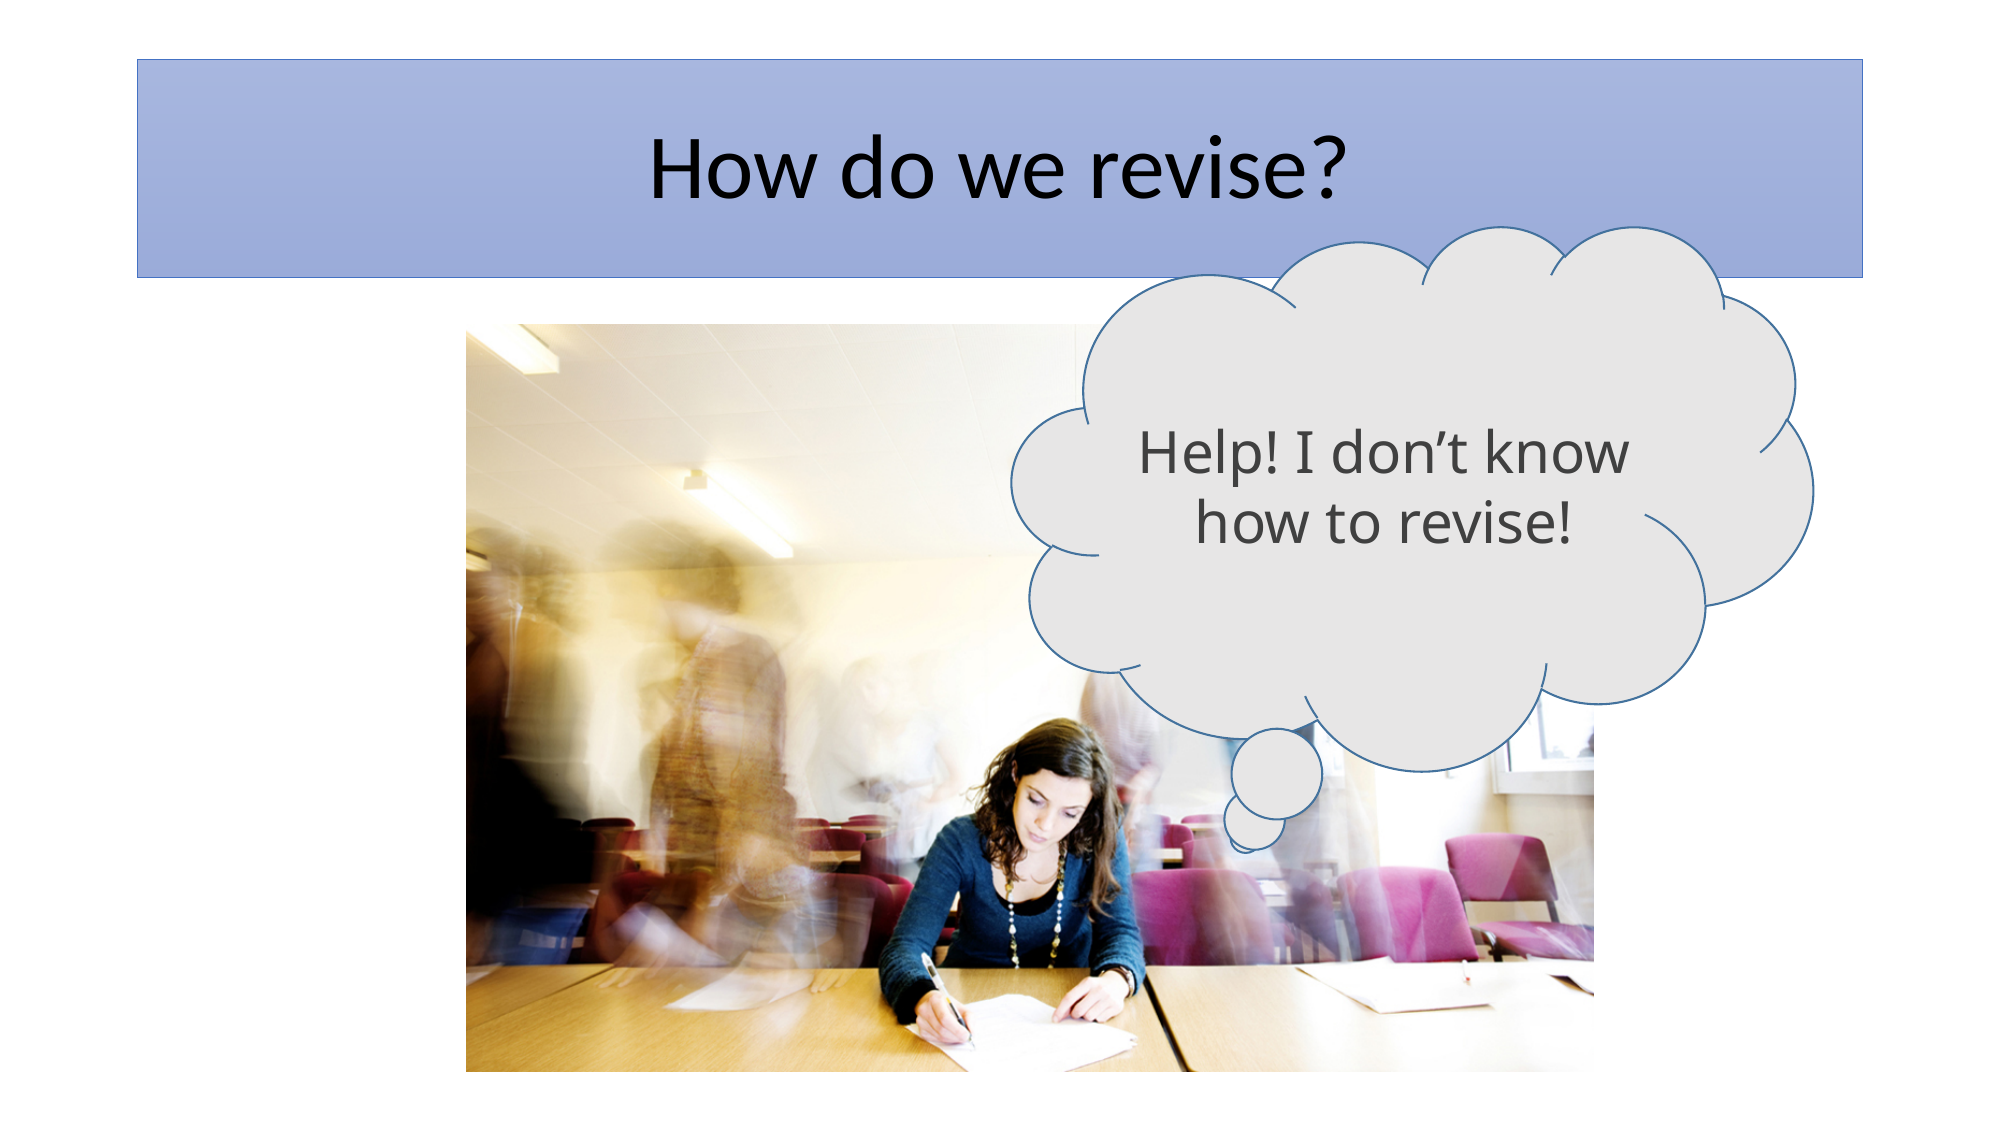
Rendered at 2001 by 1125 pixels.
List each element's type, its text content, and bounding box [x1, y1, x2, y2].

picture [466, 324, 1594, 1072]
text_box Help! I don’t know how to revise! [1104, 226, 1815, 706]
title How do we revise? [137, 59, 1863, 278]
